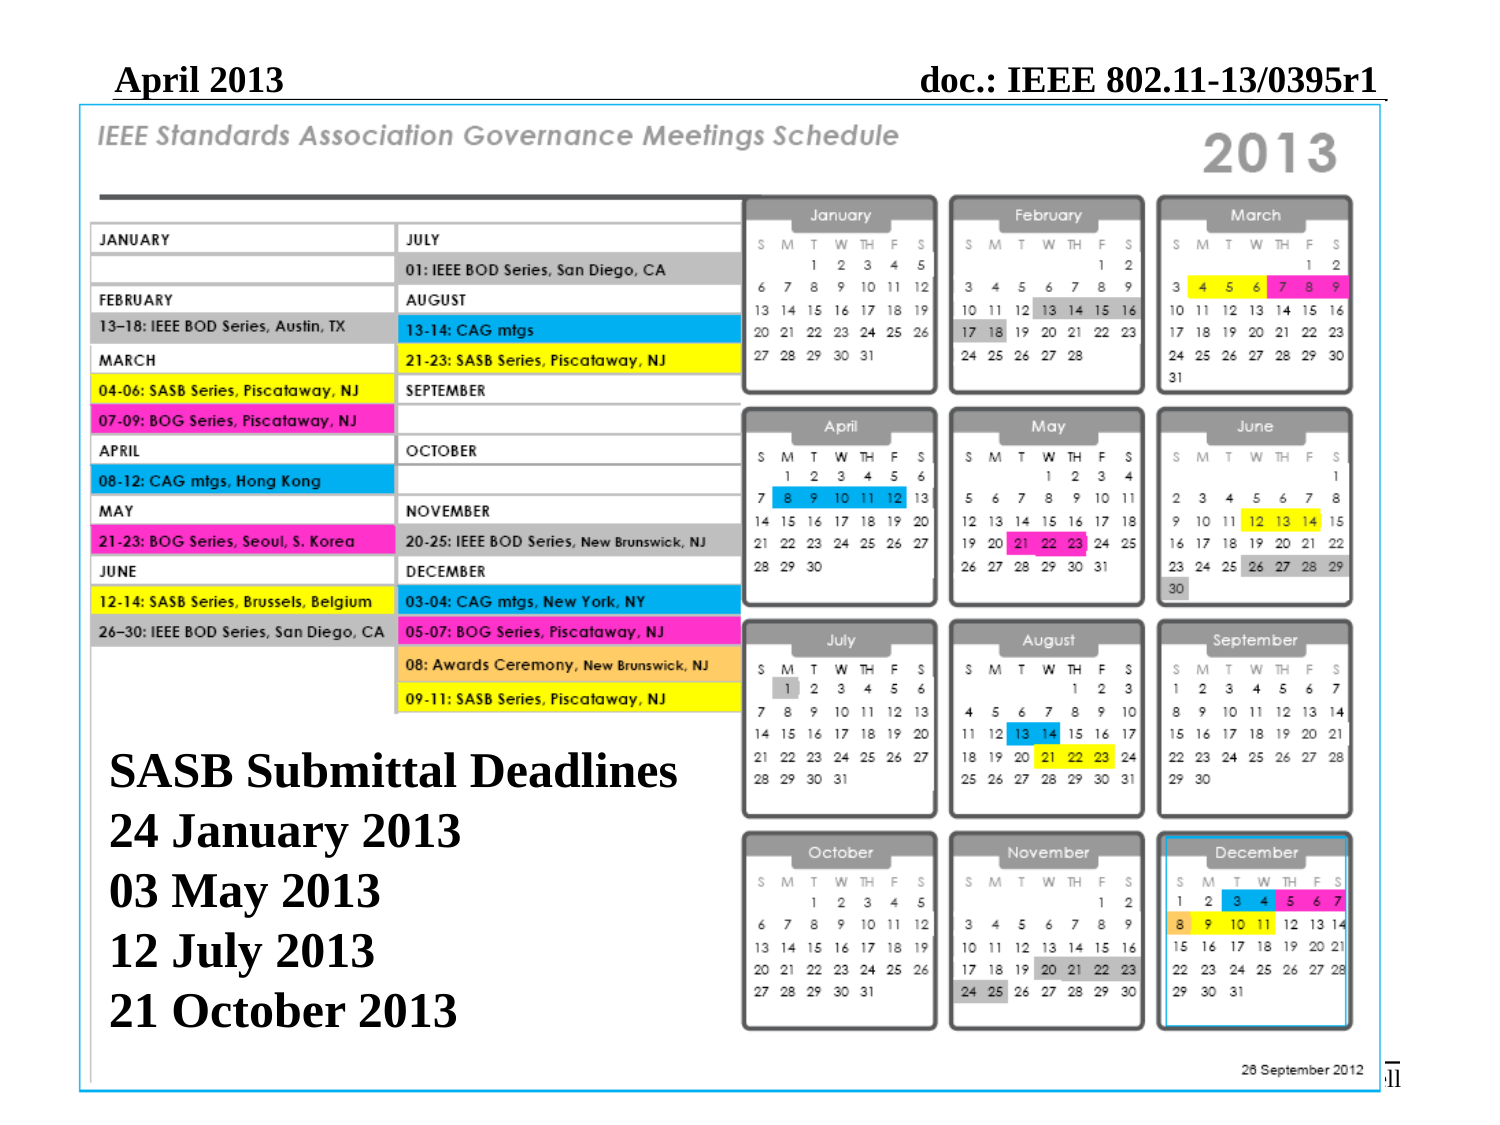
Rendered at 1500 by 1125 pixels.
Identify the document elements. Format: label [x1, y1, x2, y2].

picture [70, 100, 1385, 1098]
footer [1389, 1062, 1402, 1093]
slide_number [114, 54, 296, 99]
